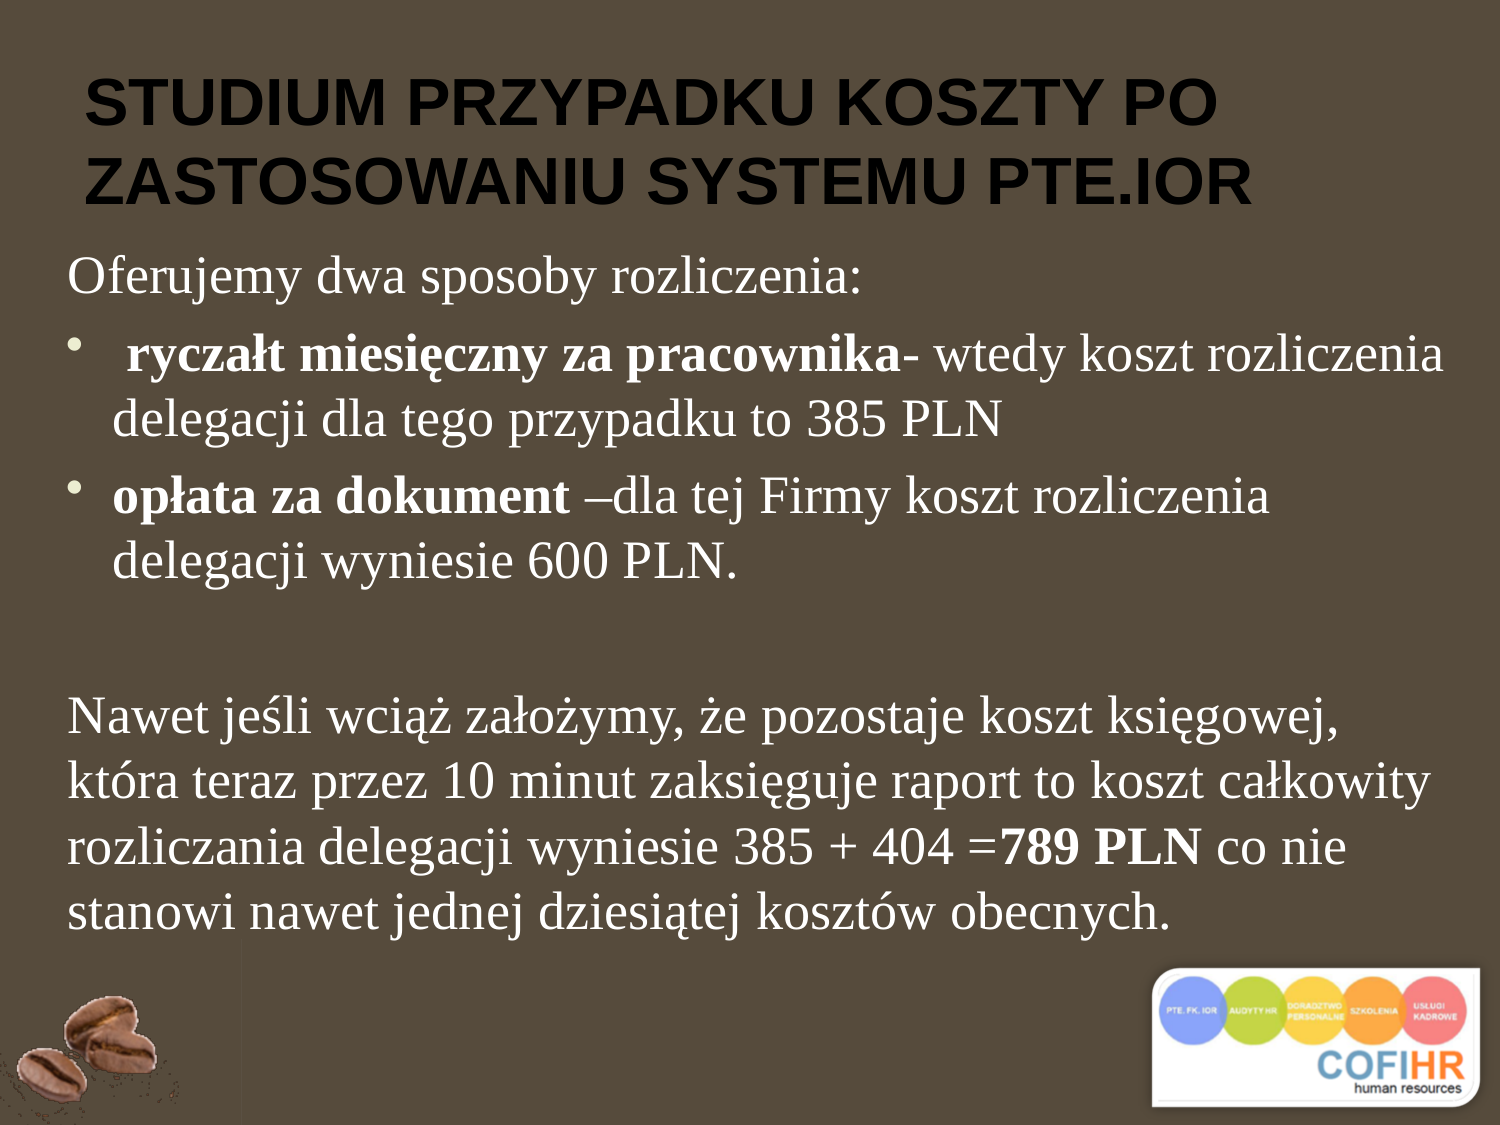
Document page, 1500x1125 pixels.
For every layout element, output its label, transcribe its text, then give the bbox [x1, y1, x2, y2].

picture [1134, 950, 1498, 1125]
list Oferujemy dwa sposoby rozliczenia: ryczałt miesięczny za pracownika- wtedy koszt rozliczenia delegacji dla tego przypadku to 385 PLN opłata za dokument –dla tej Firmy koszt rozliczenia delegacji wyniesie 600 PLN. Nawet jeśli wciąż założymy, że pozostaje koszt księgowej, która teraz przez 10 minut zaksięguje raport to koszt całkowity rozliczania delegacji wyniesie 385 + 404 =789 PLN co nie stanowi nawet jednej dziesiątej kosztów obecnych. [53, 231, 1479, 1059]
title Studium przypadku Koszty po zastosowaniu Systemu pte.ior [76, 30, 1265, 219]
picture [0, 939, 242, 1125]
